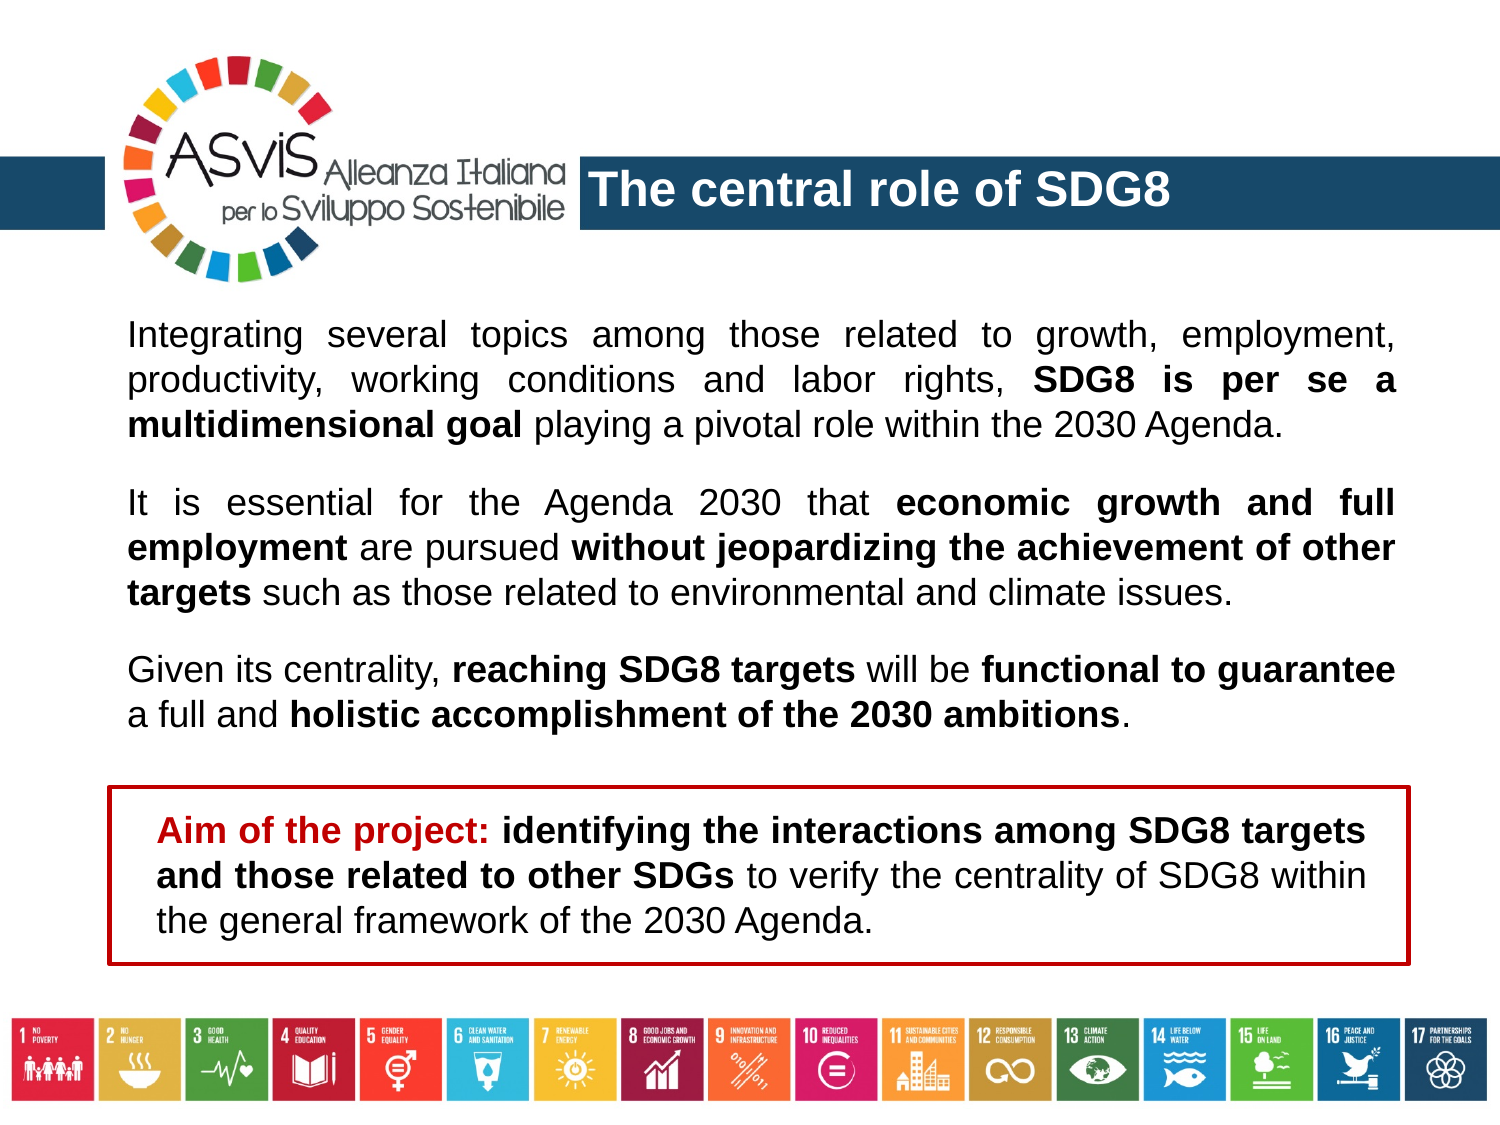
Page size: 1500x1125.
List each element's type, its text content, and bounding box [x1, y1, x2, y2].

text_box The central role of SDG8 [572, 148, 1500, 224]
picture [0, 49, 1500, 292]
list Integrating several topics among those related to growth, employment, productivity, working conditions and labor rights, SDG8 is per se a multidimensional goal playing a pivotal role within the 2030 Agenda. It is essential for the Agenda 2030 that economic growth and full employment are pursued without jeopardizing the achievement of other targets such as those related to environmental and climate issues. Given its centrality, reaching SDG8 targets will be functional to guarantee a full and holistic accomplishment of the 2030 ambitions. [112, 302, 1412, 683]
picture [3, 1012, 1491, 1109]
text_box [109, 786, 1409, 964]
